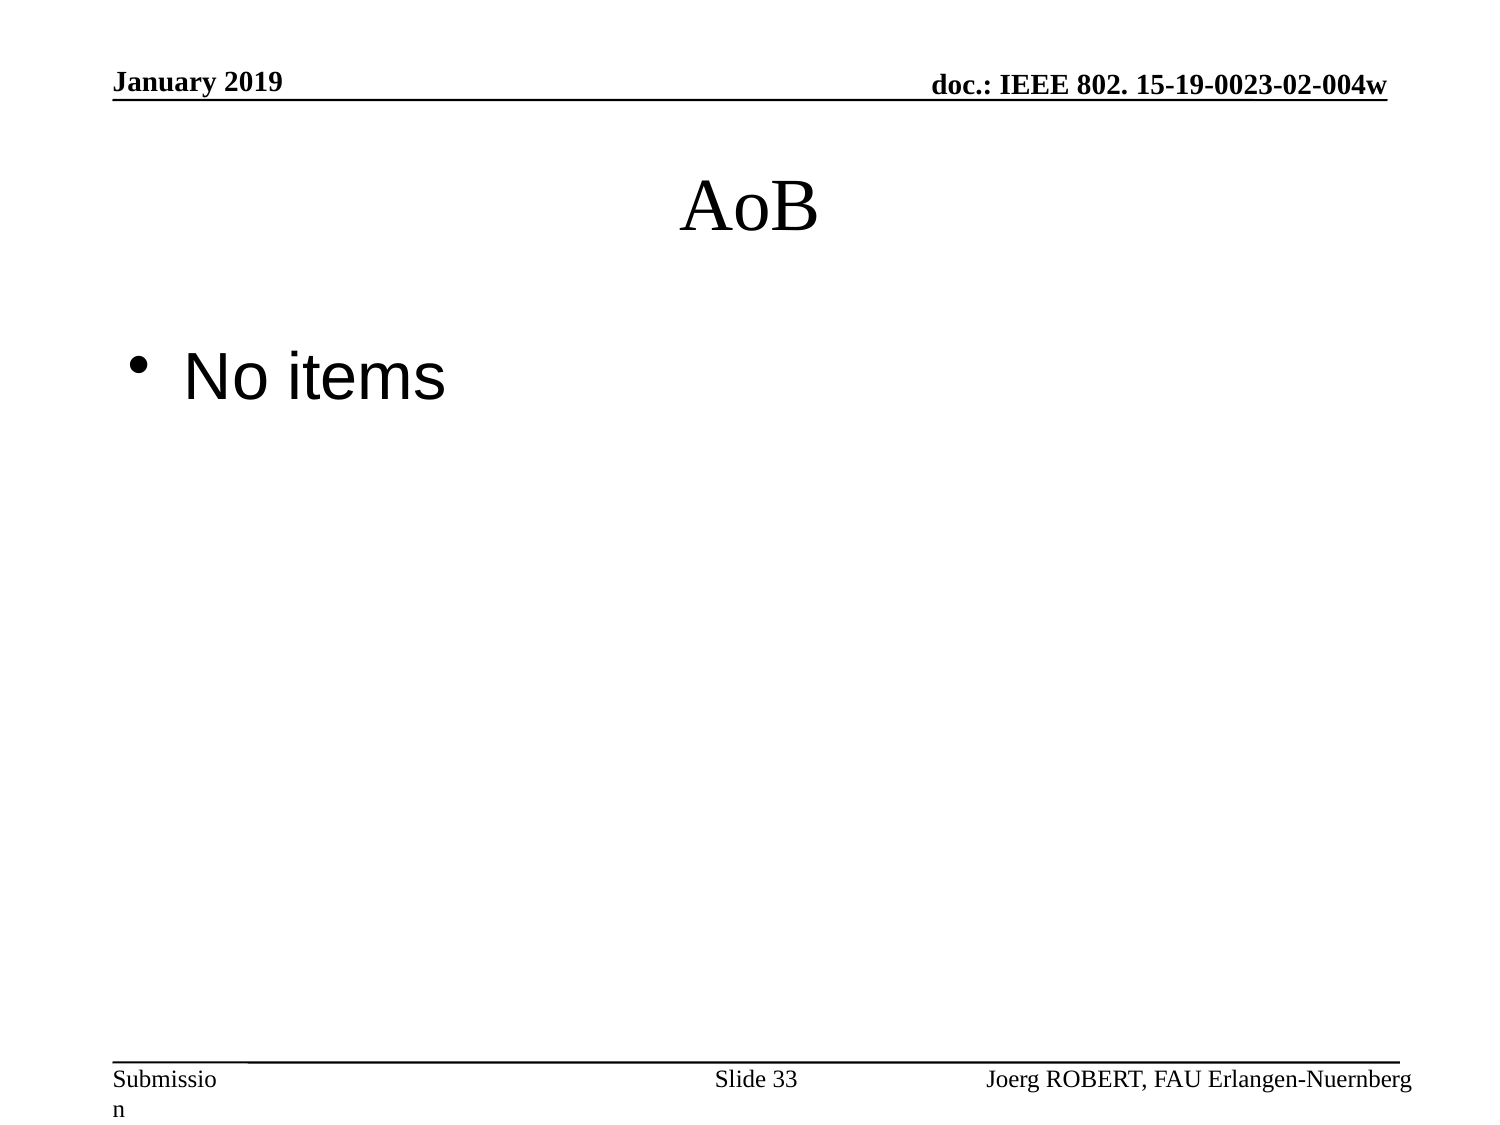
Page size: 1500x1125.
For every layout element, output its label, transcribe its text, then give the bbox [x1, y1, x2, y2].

title AoB [112, 112, 1388, 288]
footer Joerg ROBERT, FAU Erlangen-Nuernberg [900, 1062, 1413, 1093]
slide_number Slide 33 [712, 1062, 800, 1093]
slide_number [112, 62, 375, 98]
list No items [112, 324, 1388, 1000]
